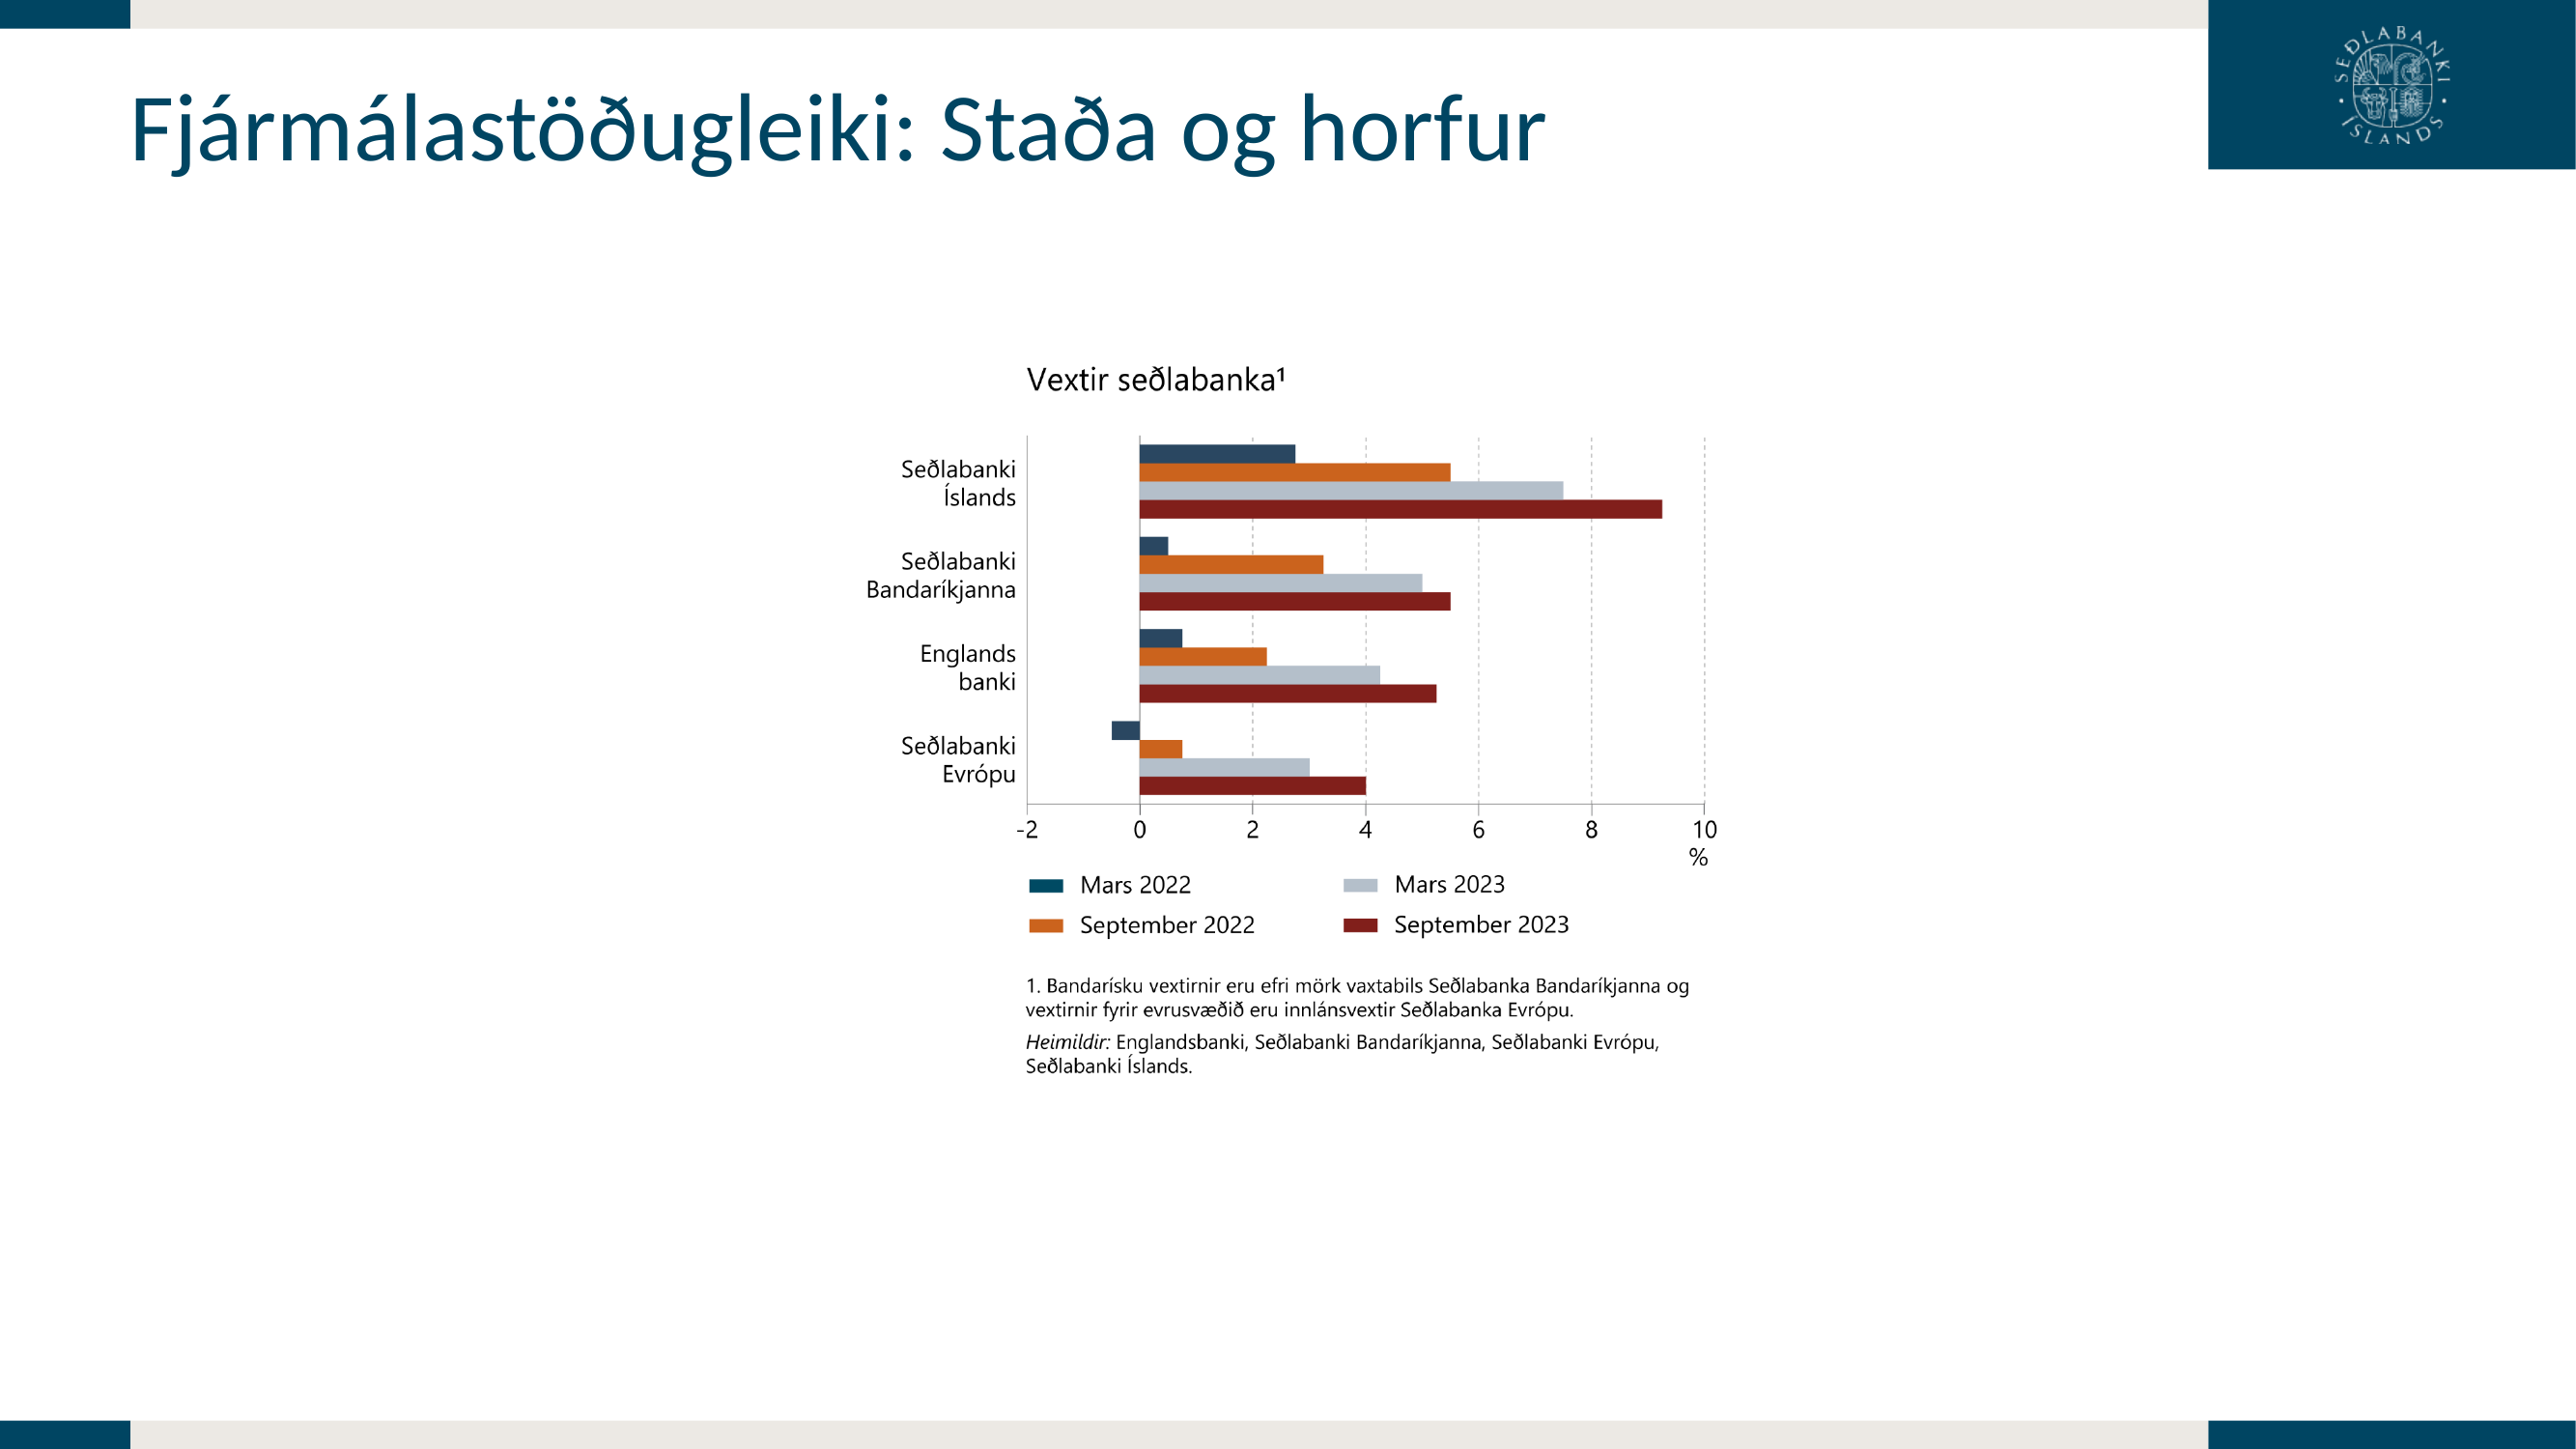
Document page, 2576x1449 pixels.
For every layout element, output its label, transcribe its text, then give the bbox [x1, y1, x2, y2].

picture [859, 361, 1717, 1087]
title Fjármálastöðugleiki: Staða og horfur [129, 86, 2178, 290]
